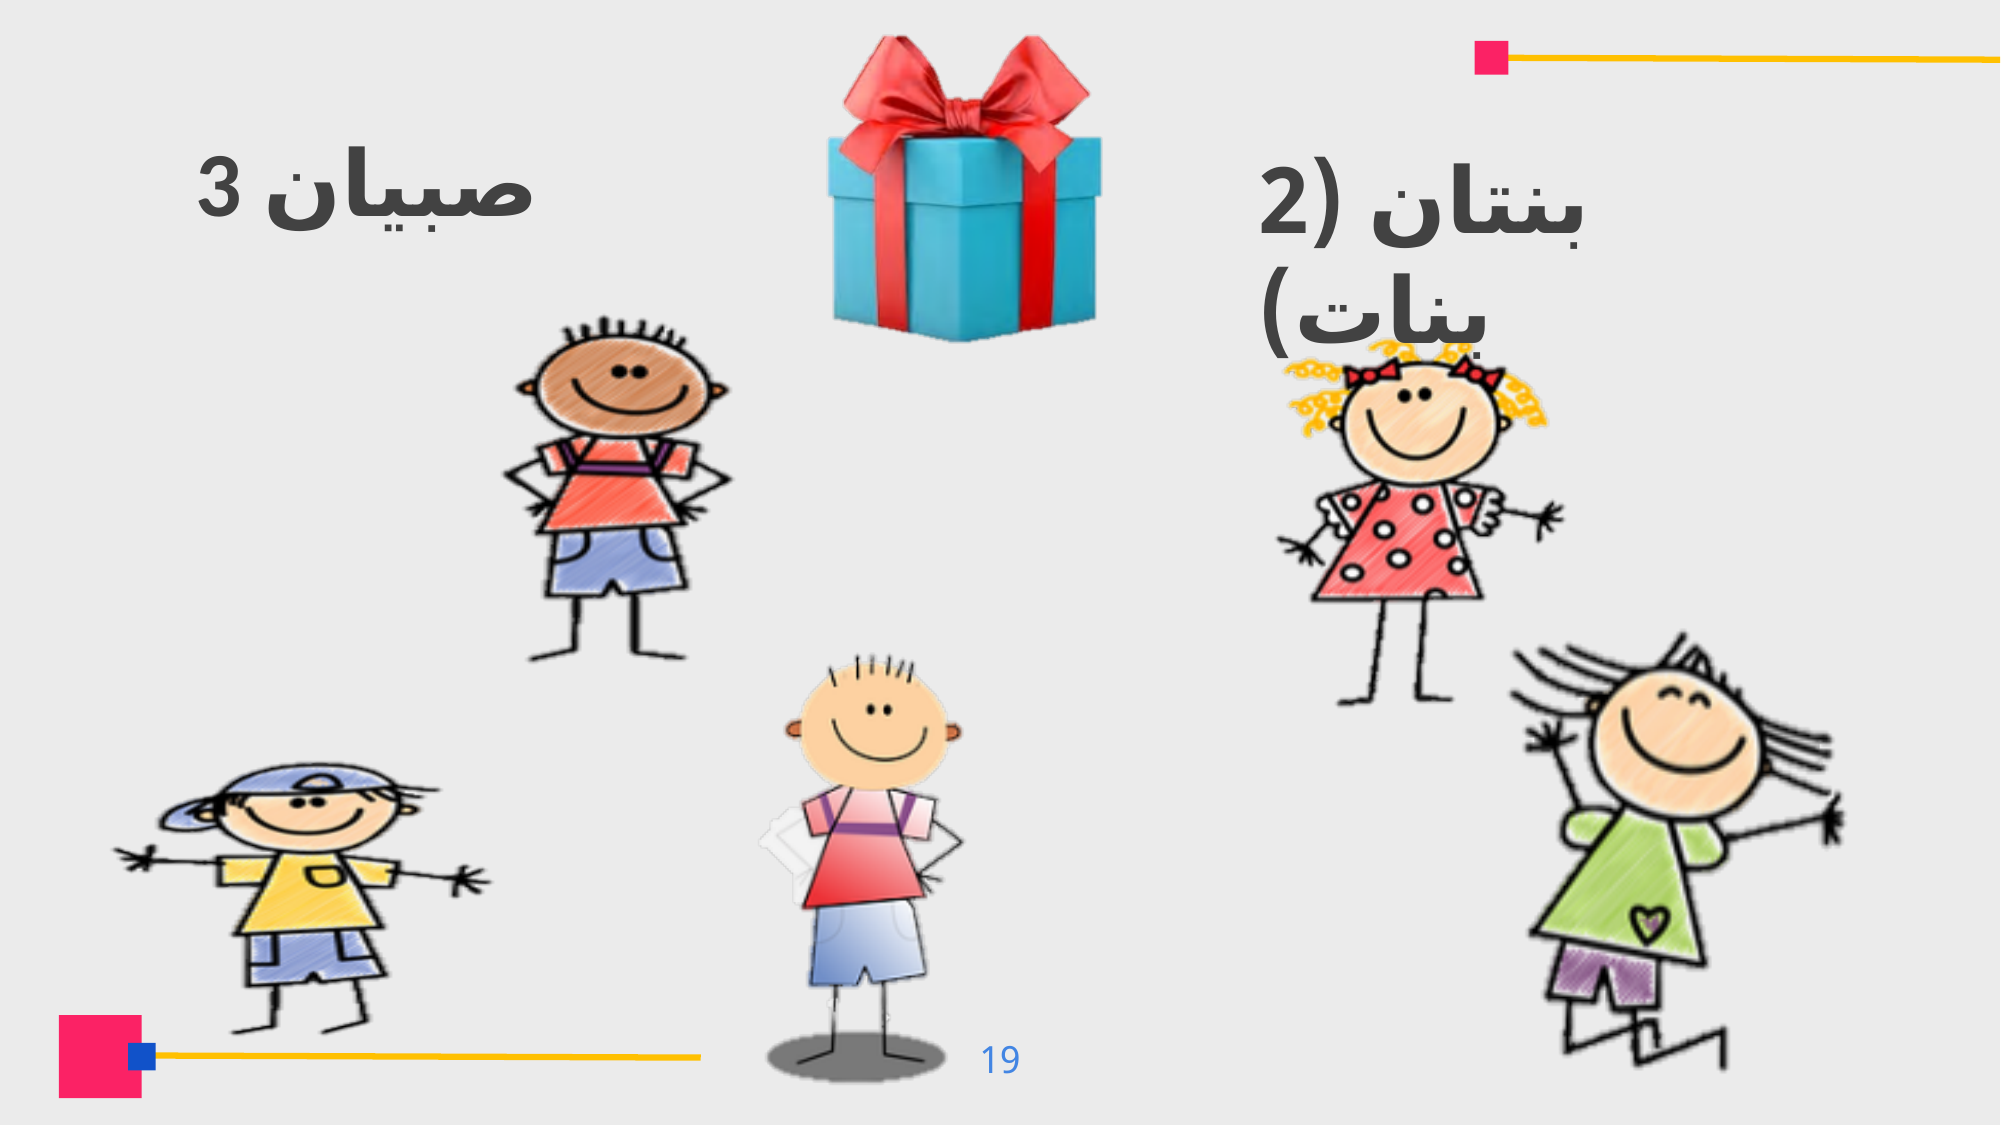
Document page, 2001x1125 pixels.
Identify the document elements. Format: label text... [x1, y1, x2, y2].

picture [462, 287, 980, 1117]
picture [817, 2, 1137, 358]
picture [1265, 332, 1857, 1109]
text_box 3 صبيان [181, 117, 710, 242]
text_box بنتان (2 بنات) [1243, 134, 1773, 369]
picture [64, 722, 498, 1038]
